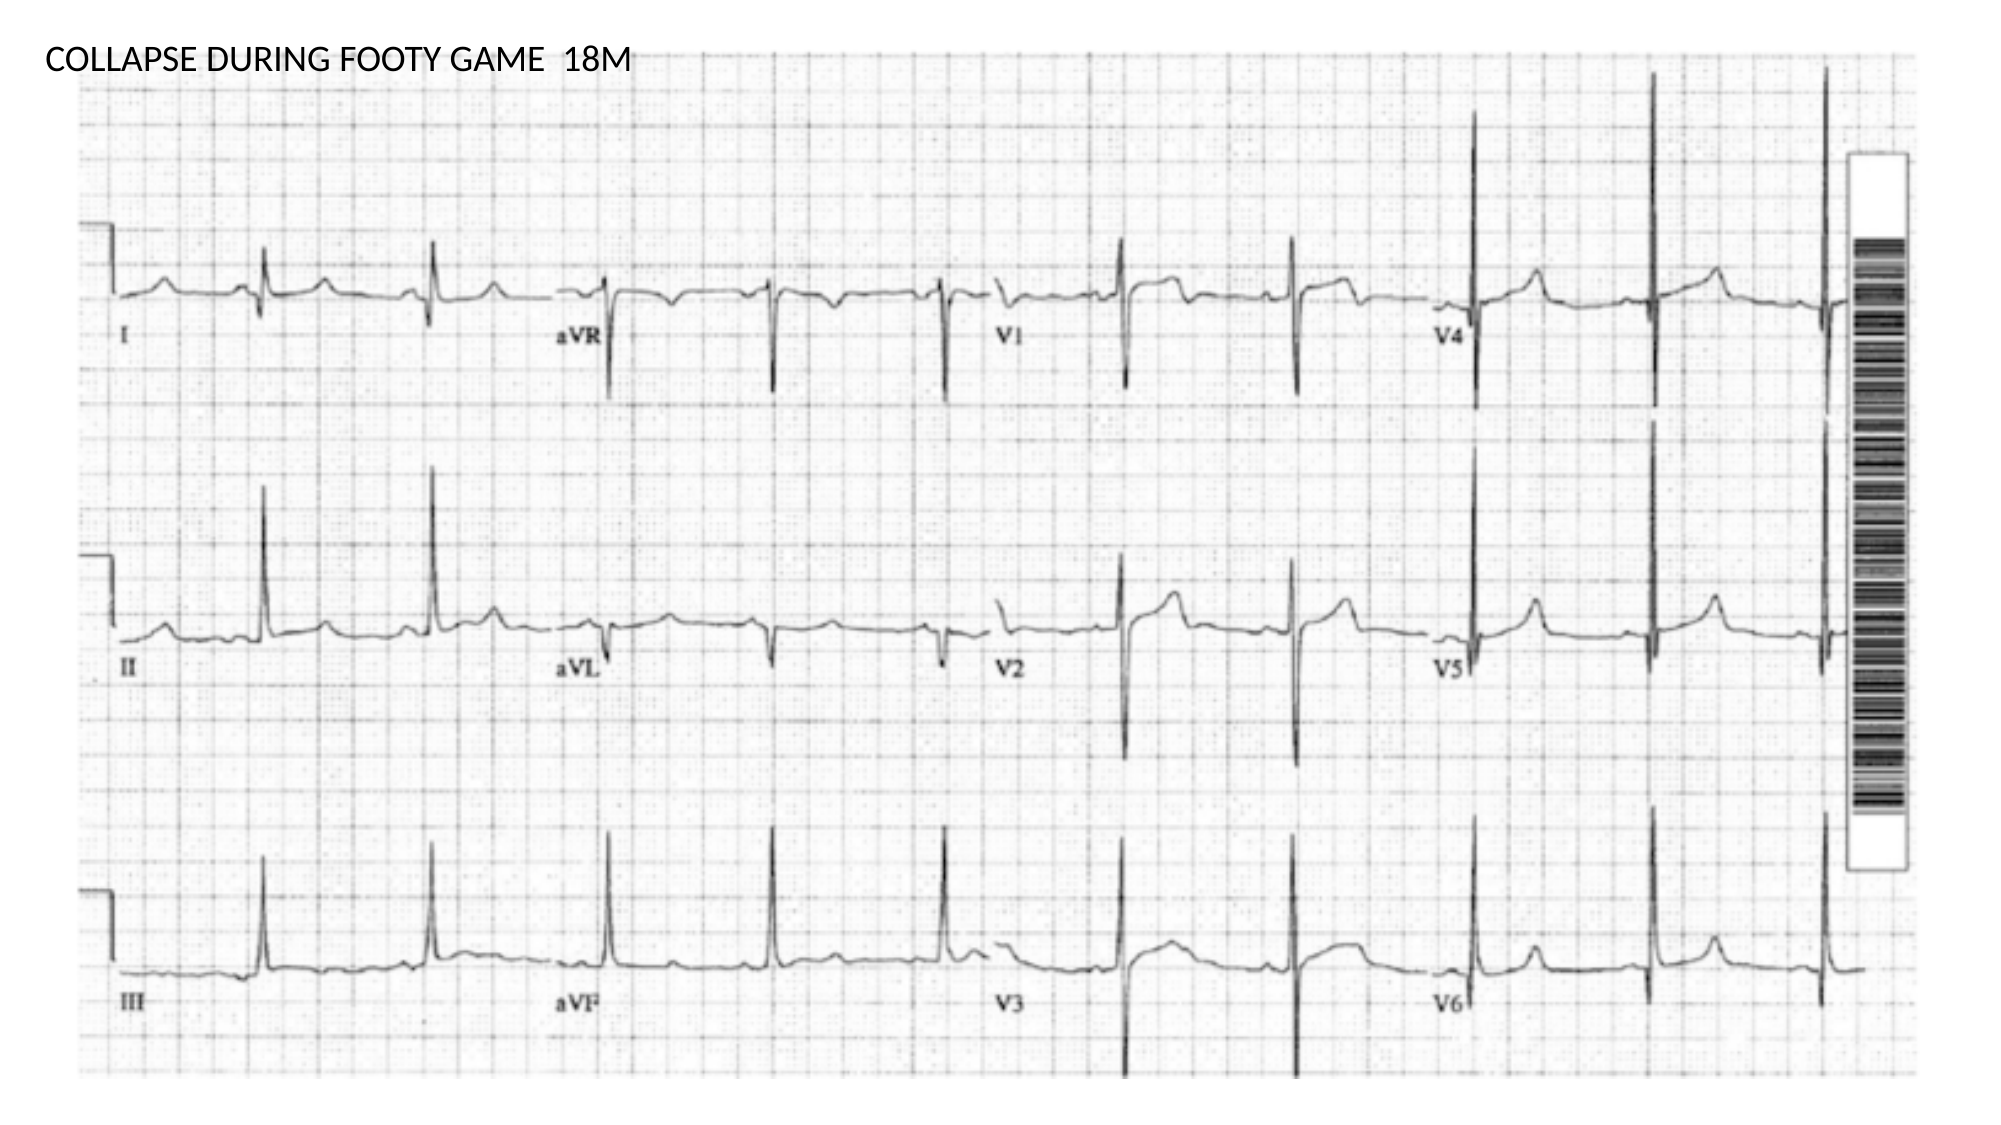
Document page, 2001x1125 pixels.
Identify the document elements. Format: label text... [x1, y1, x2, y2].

picture [76, 48, 1920, 1079]
text_box COLLAPSE DURING FOOTY GAME 18M [30, 26, 648, 87]
